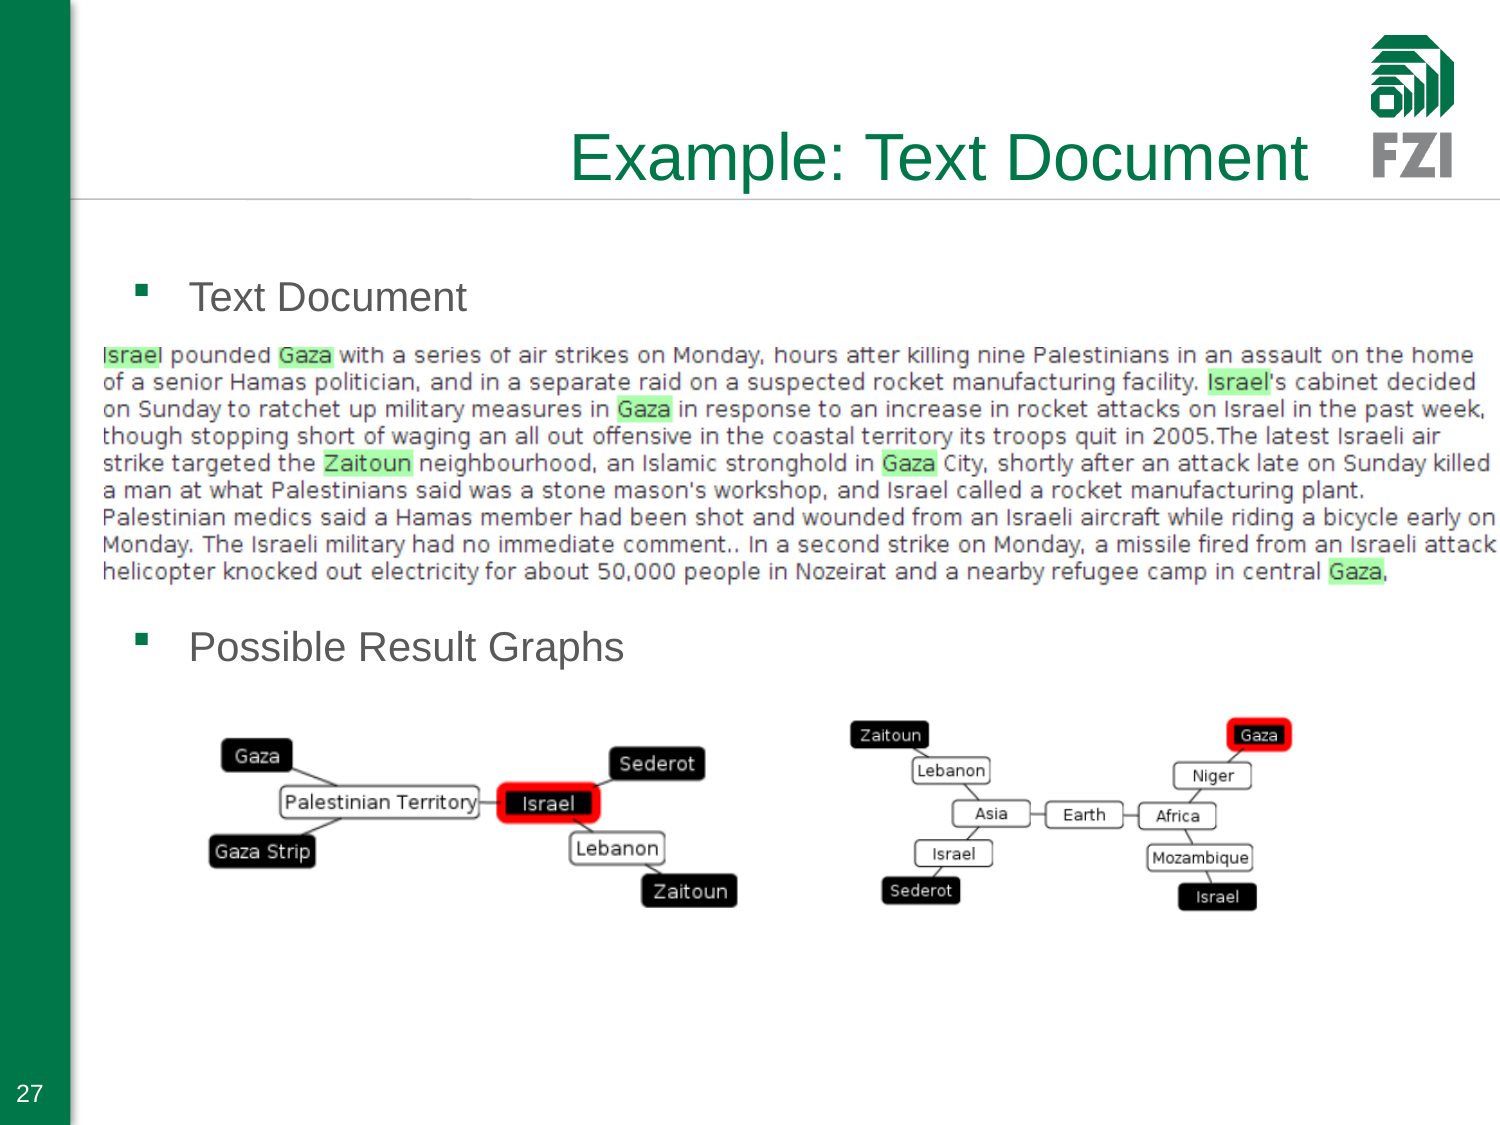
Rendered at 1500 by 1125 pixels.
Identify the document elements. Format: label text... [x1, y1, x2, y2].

list Text Document Possible Result Graphs [117, 596, 1418, 1043]
picture [841, 715, 1300, 918]
list Text Document Possible Result Graphs [117, 262, 1418, 345]
slide_number 27 [0, 1062, 59, 1122]
picture [1371, 35, 1454, 179]
title Example: Text Document [105, 46, 1325, 202]
picture [162, 702, 747, 920]
picture [103, 346, 1500, 587]
